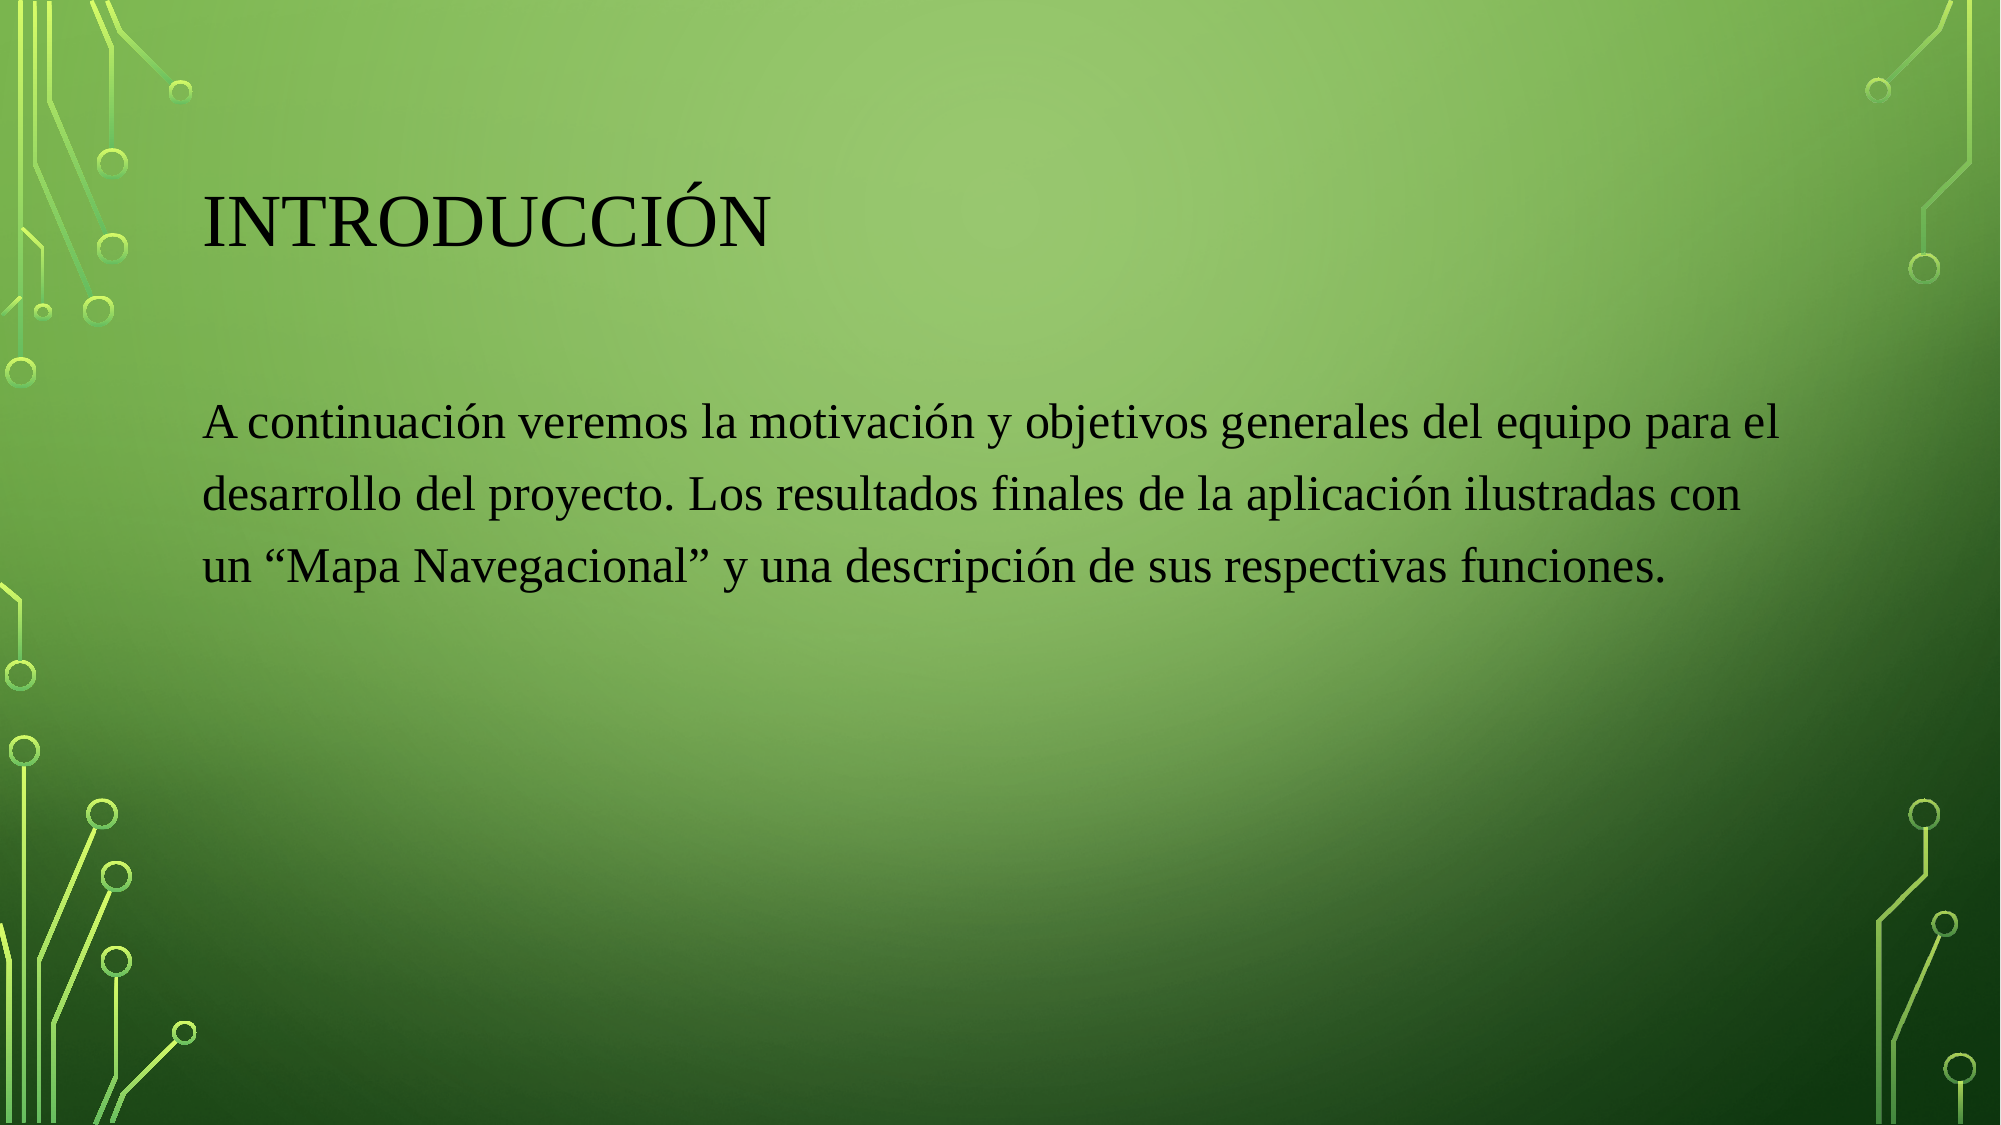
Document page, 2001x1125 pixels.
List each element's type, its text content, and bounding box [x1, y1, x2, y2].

title introducción [187, 101, 1813, 344]
list A continuación veremos la motivación y objetivos generales del equipo para el desarrollo del proyecto. Los resultados finales de la aplicación ilustradas con un “Mapa Navegacional” y una descripción de sus respectivas funciones. [187, 369, 1813, 950]
